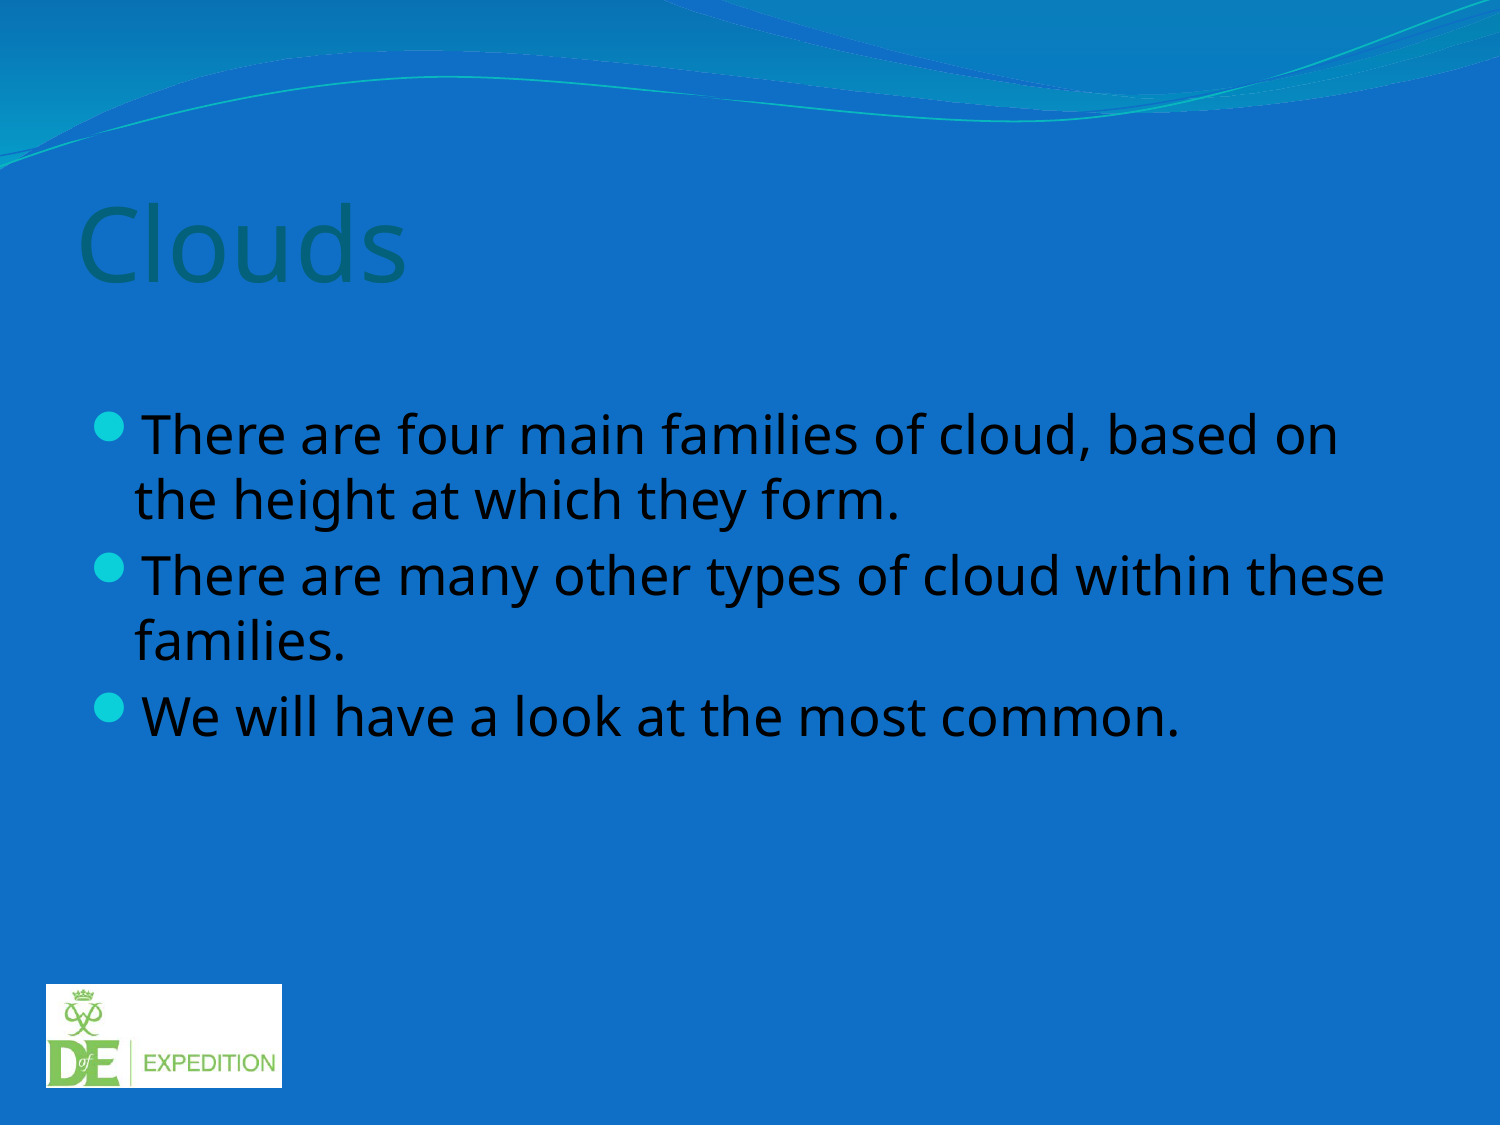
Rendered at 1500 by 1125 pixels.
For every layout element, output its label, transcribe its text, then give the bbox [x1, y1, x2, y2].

picture [46, 984, 282, 1088]
title Clouds [75, 115, 1425, 303]
list There are four main families of cloud, based on the height at which they form. There are many other types of cloud within these families. We will have a look at the most common. [75, 317, 1425, 1038]
